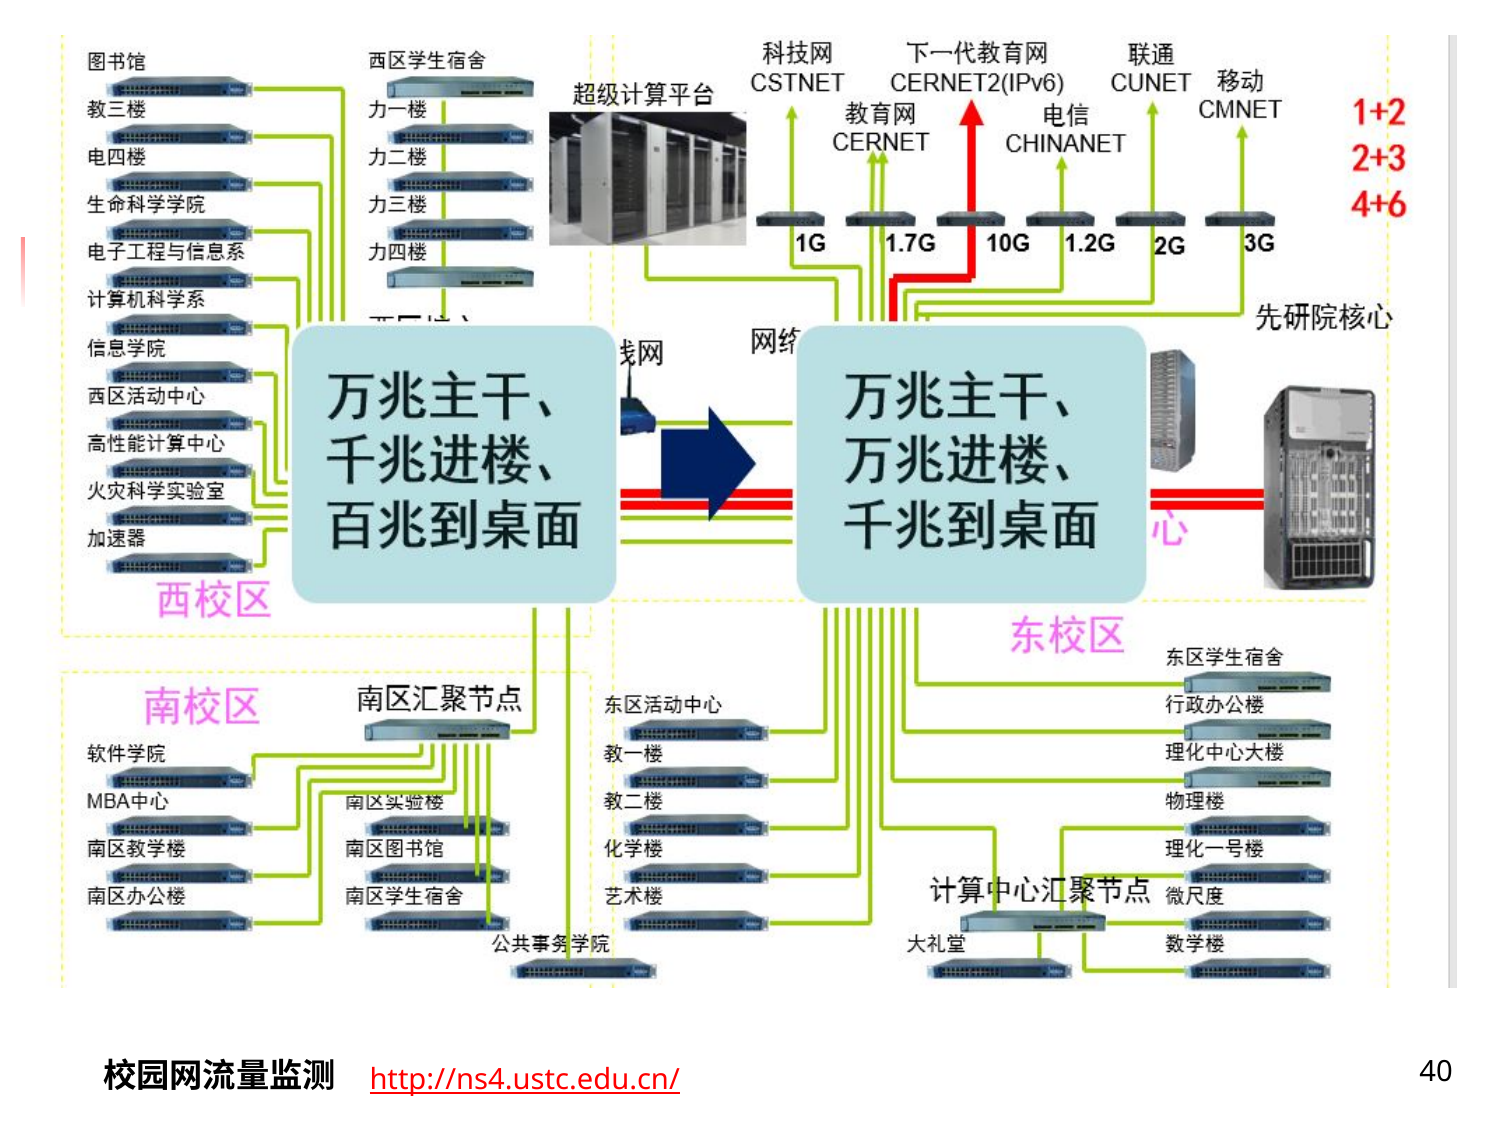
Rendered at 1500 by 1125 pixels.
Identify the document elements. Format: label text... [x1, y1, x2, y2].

text_box http://ns4.ustc.edu.cn/ [354, 1053, 695, 1125]
text_box 校园网流量监测 [88, 1046, 372, 1102]
picture [25, 34, 1457, 988]
slide_number 40 [1154, 1023, 1468, 1100]
